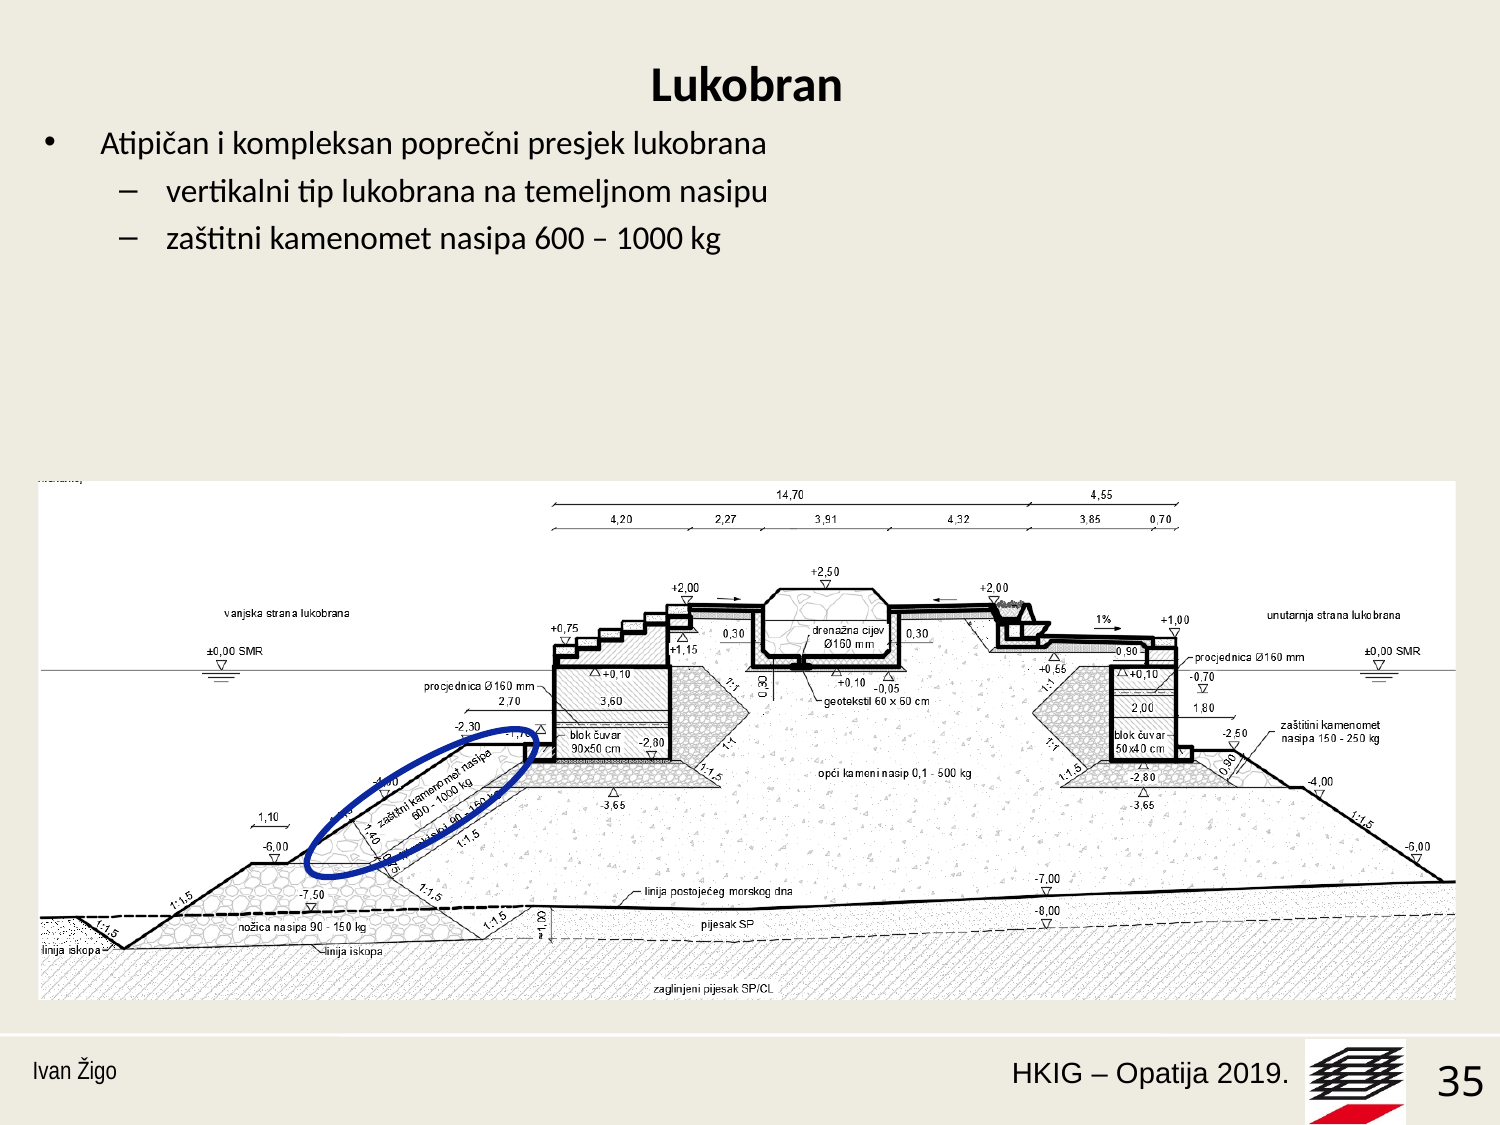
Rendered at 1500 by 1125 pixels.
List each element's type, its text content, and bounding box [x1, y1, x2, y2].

slide_number 35 [1316, 1046, 1500, 1125]
slide_number Ivan Žigo [17, 1046, 550, 1125]
text_box Lukobran [0, 0, 1495, 126]
list Atipičan i kompleksan poprečni presjek lukobrana vertikalni tip lukobrana na temeljnom nasipu zaštitni kamenomet nasipa 600 – 1000 kg [29, 126, 1438, 1038]
picture [1305, 1039, 1406, 1125]
picture [38, 481, 1456, 1000]
